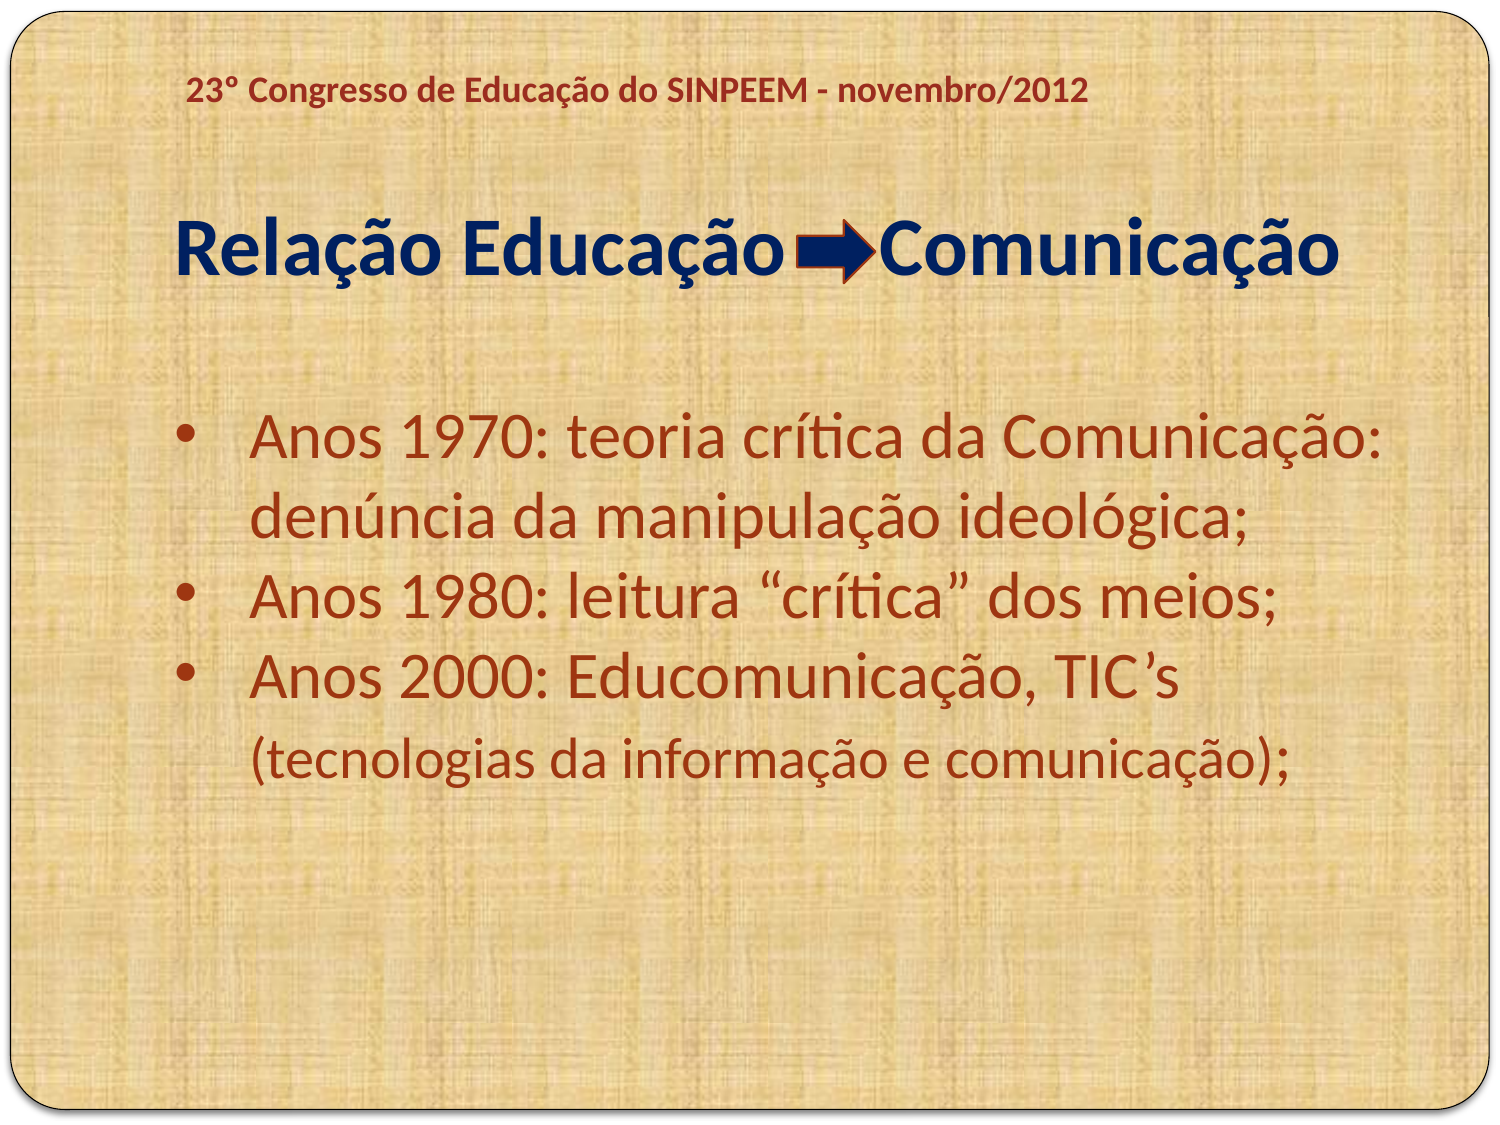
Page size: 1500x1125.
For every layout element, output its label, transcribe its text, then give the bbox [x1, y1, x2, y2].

text_box [796, 218, 877, 285]
text_box 23º Congresso de Educação do SINPEEM - novembro/2012 [112, 57, 1164, 118]
picture [12, 12, 1488, 1108]
text_box Relação Educação Comunicação Anos 1970: teoria crítica da Comunicação: denúncia da manipulação ideológica; Anos 1980: leitura “crítica” dos meios; Anos 2000: Educomunicação, TIC’s (tecnologias da informação e comunicação); [159, 184, 1435, 959]
